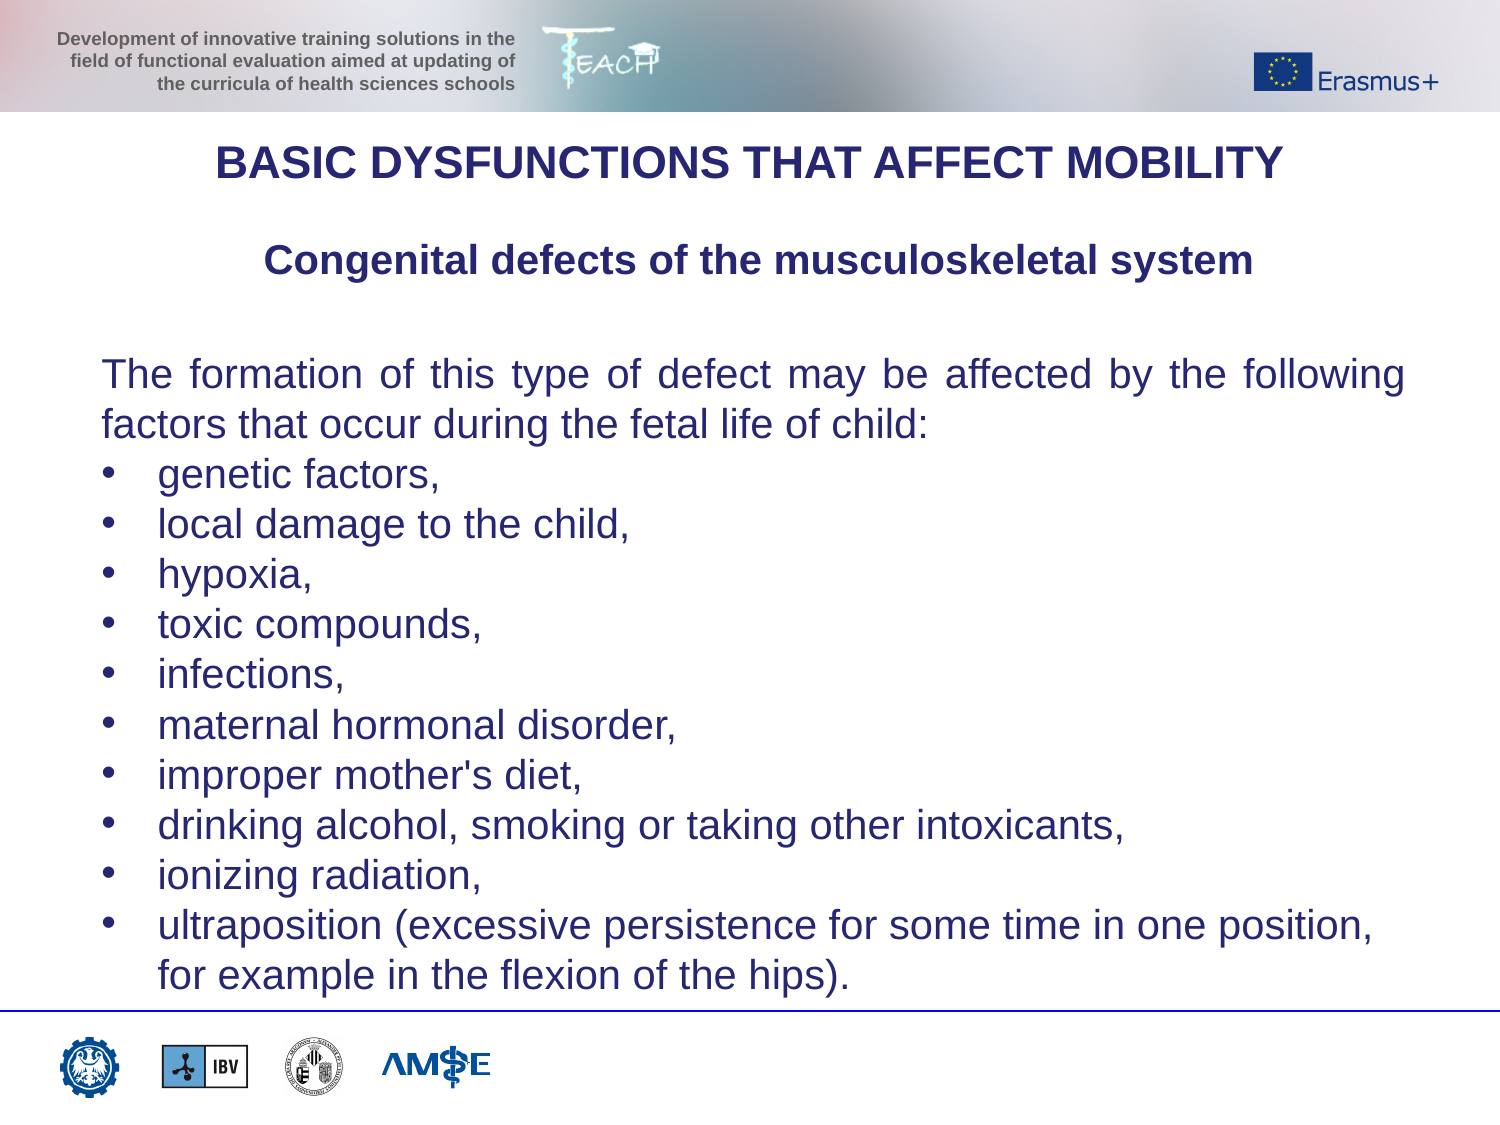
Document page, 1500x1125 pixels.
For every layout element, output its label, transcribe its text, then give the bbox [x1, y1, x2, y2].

text_box Congenital defects of the musculoskeletal system [100, 225, 1418, 290]
picture [284, 1036, 344, 1097]
picture [161, 1044, 249, 1089]
picture [53, 1035, 126, 1099]
text_box BASIC DYSFUNCTIONS THAT AFFECT MOBILITY [82, 125, 1418, 196]
text_box The formation of this type of defect may be affected by the following factors that occur during the fetal life of child: genetic factors, local damage to the child, hypoxia, toxic compounds, infections, maternal hormonal disorder, improper mother's diet, drinking alcohol, smoking or taking other intoxicants, ionizing radiation, ultraposition (excessive persistence for some time in one position, for example in the flexion of the hips). [86, 339, 1421, 1005]
picture [0, 1, 1500, 112]
picture [379, 1044, 491, 1089]
